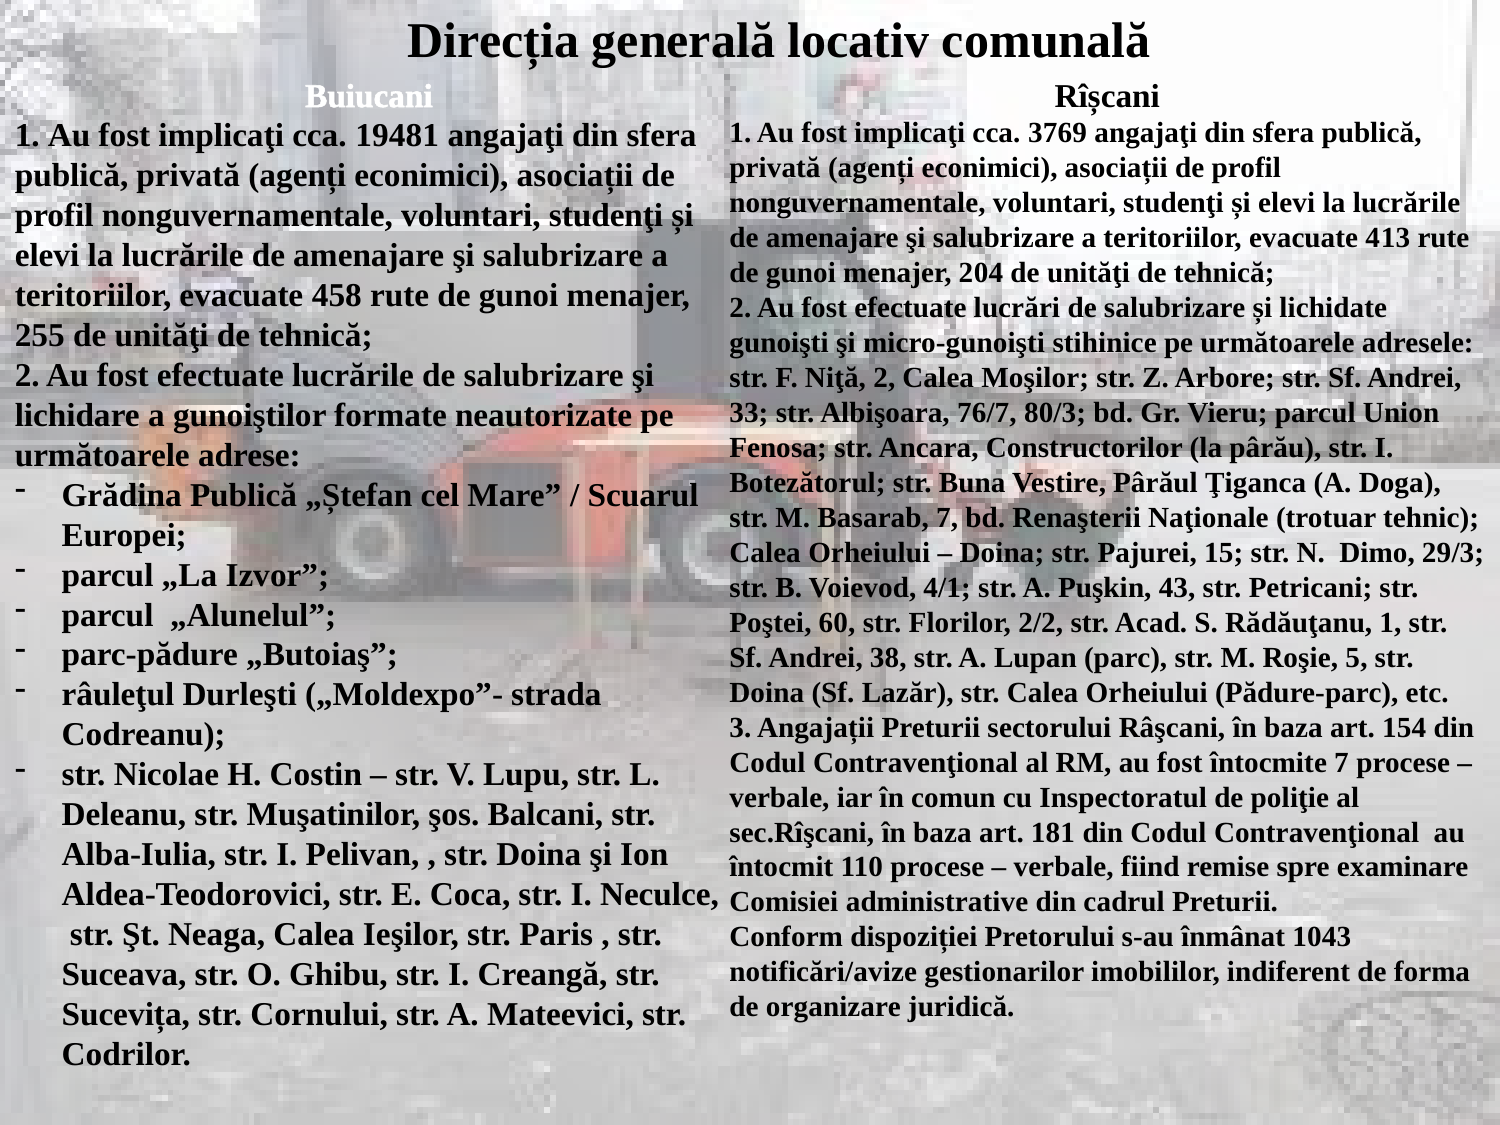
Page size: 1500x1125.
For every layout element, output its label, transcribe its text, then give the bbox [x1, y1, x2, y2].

text_box Buiucani 1. Au fost implicaţi cca. 19481 angajaţi din sfera publică, privată (agenți econimici), asociații de profil nonguvernamentale, voluntari, studenţi și elevi la lucrările de amenajare şi salubrizare a teritoriilor, evacuate 458 rute de gunoi menajer, 255 de unităţi de tehnică; 2. Au fost efectuate lucrările de salubrizare şi lichidare a gunoiştilor formate neautorizate pe următoarele adrese: Grădina Publică „Ștefan cel Mare” / Scuarul Europei; parcul „La Izvor”; parcul „Alunelul”; parc-pădure „Butoiaş”; râuleţul Durleşti („Moldexpo”- strada Codreanu); str. Nicolae H. Costin – str. V. Lupu, str. L. Deleanu, str. Muşatinilor, şos. Balcani, str. Alba-Iulia, str. I. Pelivan, , str. Doina şi Ion Aldea-Teodorovici, str. E. Coca, str. I. Neculce, str. Şt. Neaga, Calea Ieşilor, str. Paris , str. Suceava, str. O. Ghibu, str. I. Creangă, str. Sucevița, str. Cornului, str. A. Mateevici, str. Codrilor. [0, 66, 739, 1080]
text_box Direcția generală locativ comunală [123, 0, 1435, 66]
text_box Rîșcani 1. Au fost implicaţi cca. 3769 angajaţi din sfera publică, privată (agenți econimici), asociații de profil nonguvernamentale, voluntari, studenţi și elevi la lucrările de amenajare şi salubrizare a teritoriilor, evacuate 413 rute de gunoi menajer, 204 de unităţi de tehnică; 2. Au fost efectuate lucrări de salubrizare și lichidate gunoişti şi micro-gunoişti stihinice pe următoarele adresele: str. F. Niţă, 2, Calea Moşilor; str. Z. Arbore; str. Sf. Andrei, 33; str. Albişoara, 76/7, 80/3; bd. Gr. Vieru; parcul Union Fenosa; str. Ancara, Constructorilor (la pârău), str. I. Botezătorul; str. Buna Vestire, Pârăul Ţiganca (A. Doga), str. M. Basarab, 7, bd. Renaşterii Naţionale (trotuar tehnic); Calea Orheiului – Doina; str. Pajurei, 15; str. N. Dimo, 29/3; str. B. Voievod, 4/1; str. A. Puşkin, 43, str. Petricani; str. Poştei, 60, str. Florilor, 2/2, str. Acad. S. Rădăuţanu, 1, str. Sf. Andrei, 38, str. A. Lupan (parc), str. M. Roşie, 5, str. Doina (Sf. Lazăr), str. Calea Orheiului (Pădure-parc), etc. 3. Angajații Preturii sectorului Râşcani, în baza art. 154 din Codul Contravenţional al RM, au fost întocmite 7 procese – verbale, iar în comun cu Inspectoratul de poliţie al sec.Rîşcani, în baza art. 181 din Codul Contravenţional au întocmit 110 procese – verbale, fiind remise spre examinare Comisiei administrative din cadrul Preturii. Conform dispoziției Pretorului s-au înmânat 1043 notificări/avize gestionarilor imobililor, indiferent de forma de organizare juridică. [714, 66, 1500, 1030]
